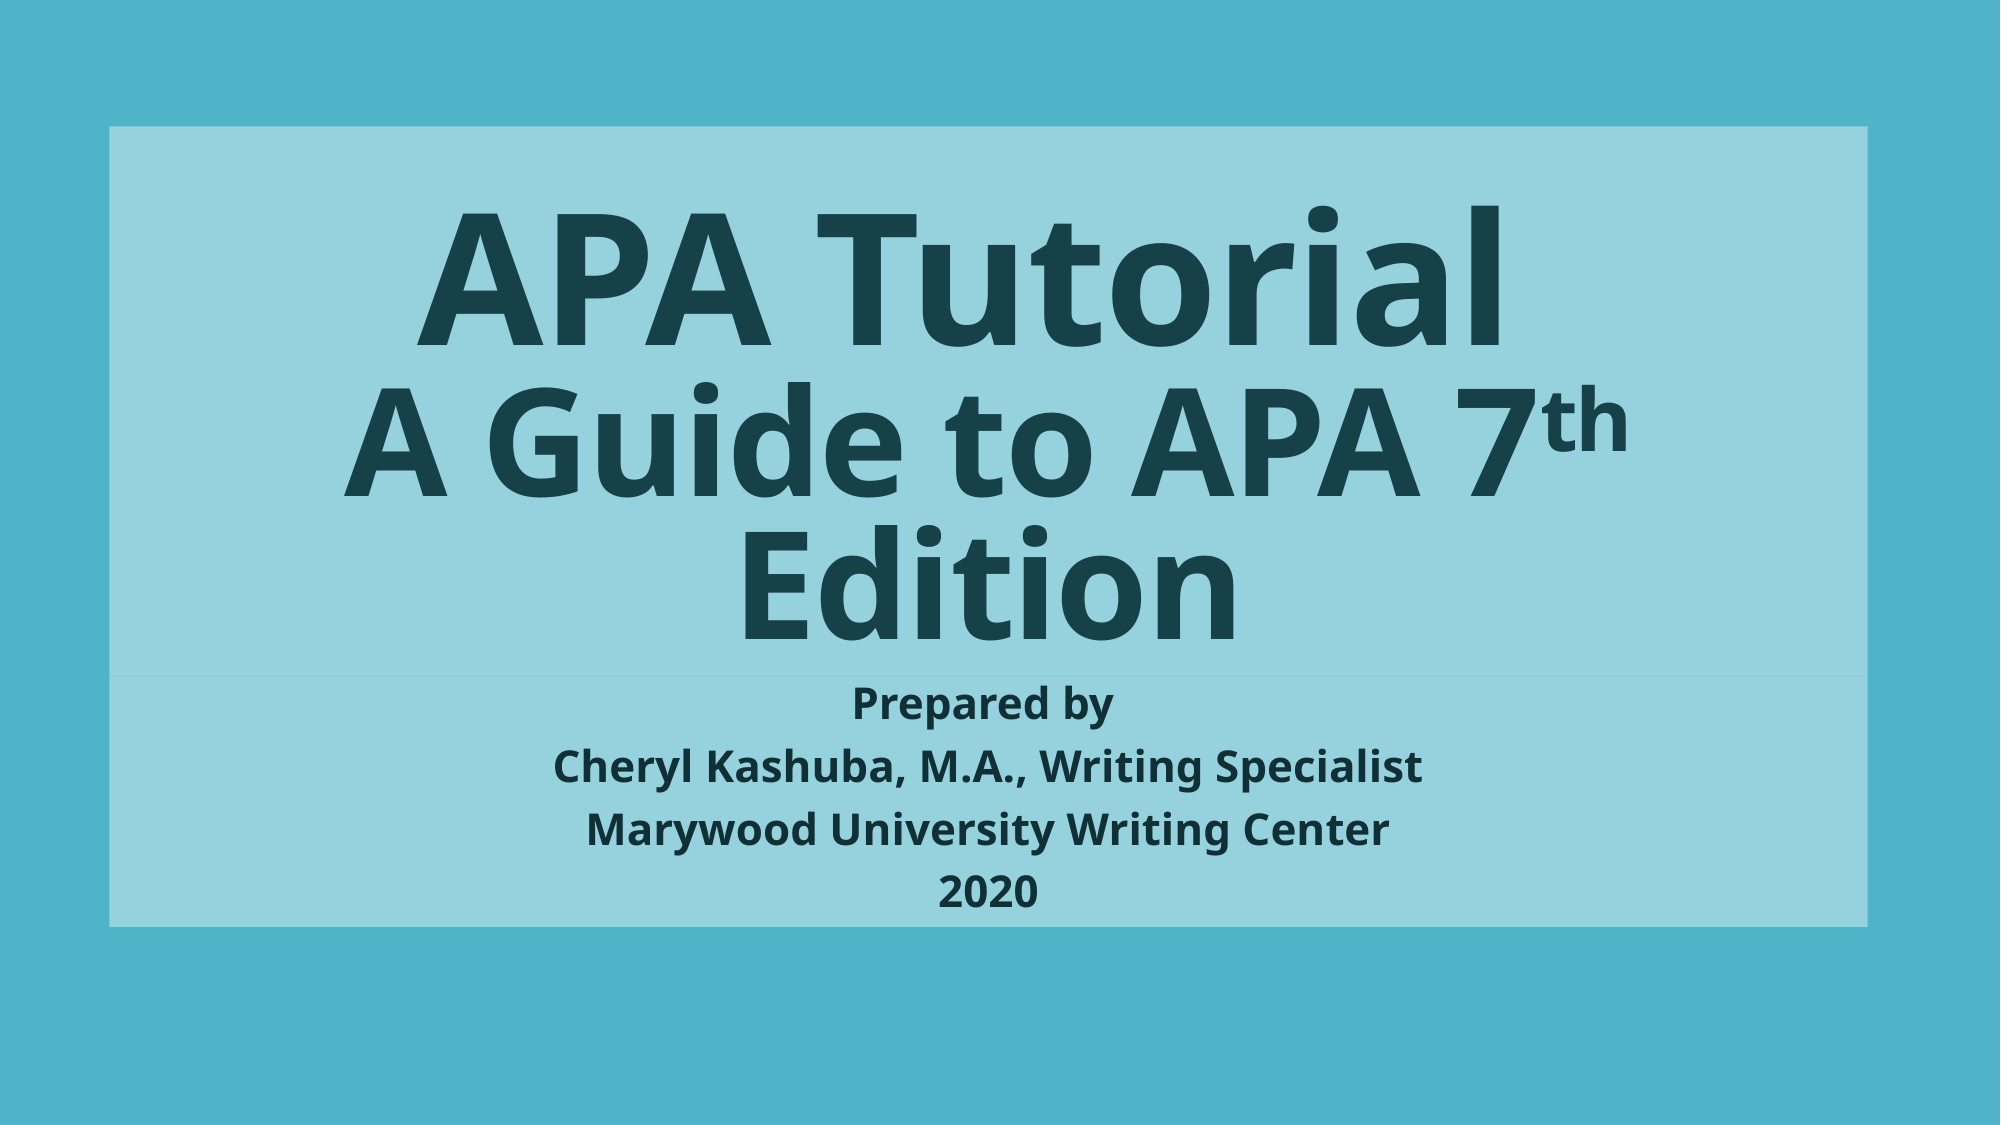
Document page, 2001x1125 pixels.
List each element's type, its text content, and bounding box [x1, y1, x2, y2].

title APA Tutorial A Guide to APA 7th Edition [109, 126, 1868, 676]
subtitle Prepared by Cheryl Kashuba, M.A., Writing Specialist Marywood University Writing Center 2020 [109, 676, 1868, 927]
